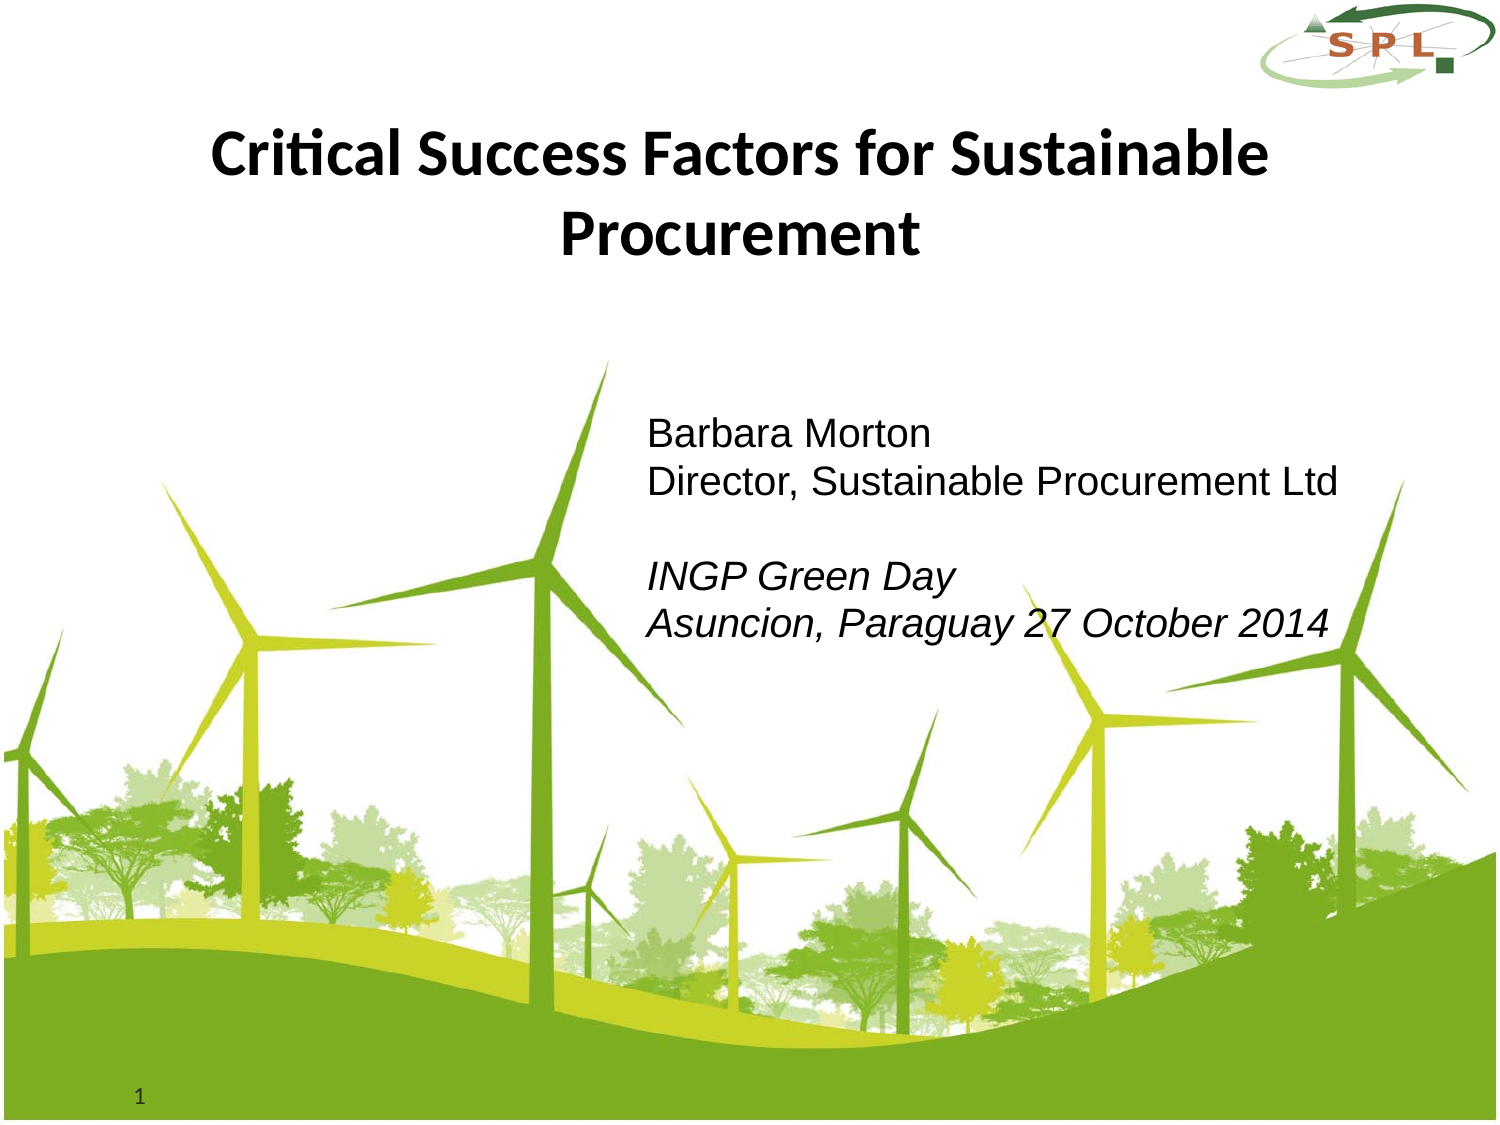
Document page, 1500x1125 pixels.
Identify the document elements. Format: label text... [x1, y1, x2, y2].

subtitle Barbara Morton Director, Sustainable Procurement Ltd INGP Green Day Asuncion, Paraguay 27 October 2014 [631, 408, 1459, 658]
text_box Critical Success Factors for Sustainable Procurement [82, 101, 1400, 277]
slide_number 1 [0, 1065, 161, 1125]
picture [0, 0, 1500, 1125]
